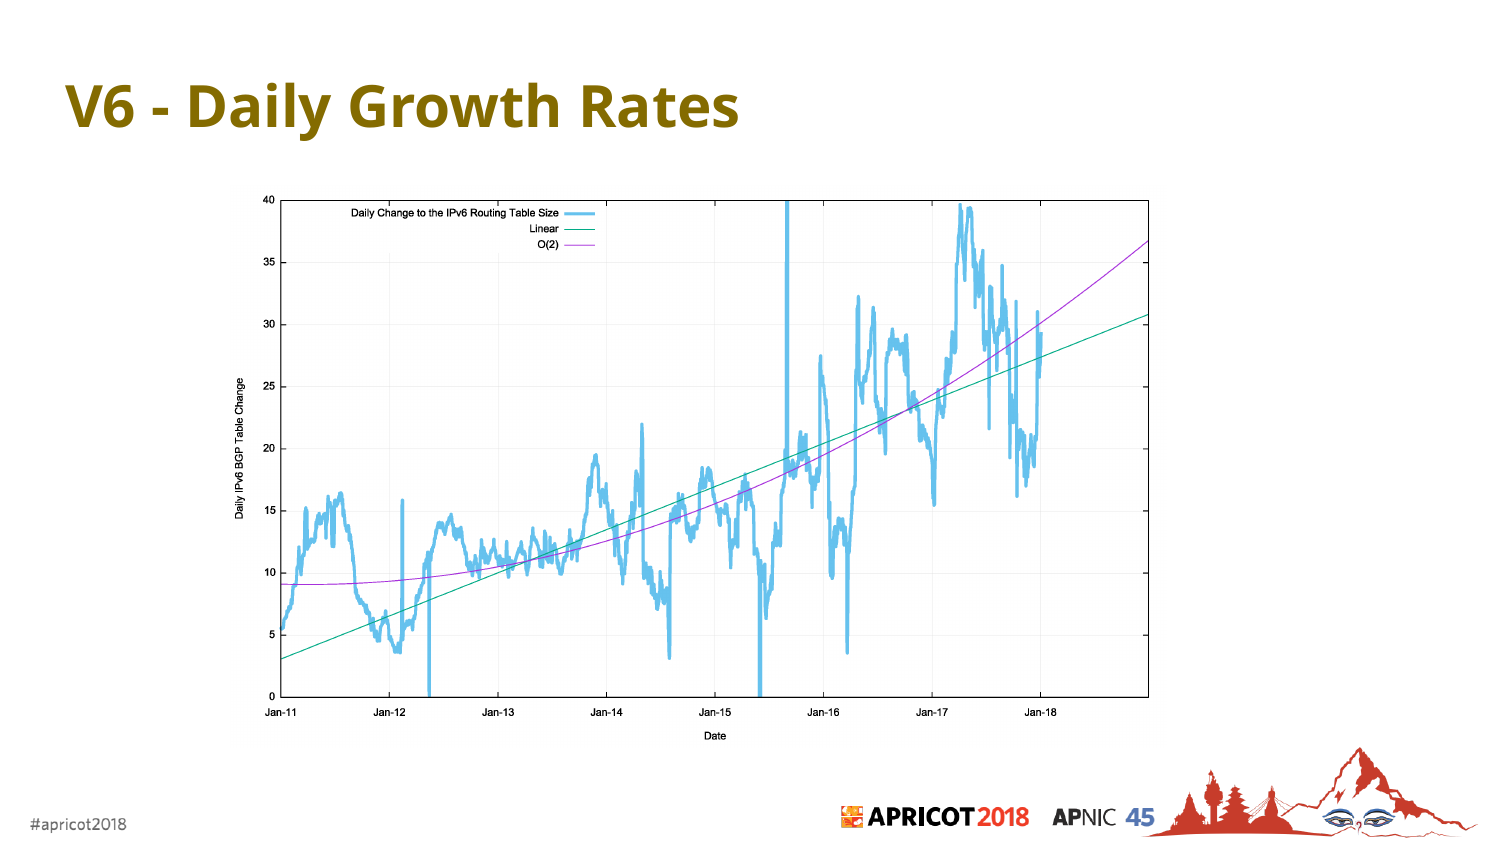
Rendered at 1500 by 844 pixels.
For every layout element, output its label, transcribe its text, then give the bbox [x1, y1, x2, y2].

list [229, 185, 1167, 748]
title V6 - Daily Growth Rates [64, 33, 1436, 175]
